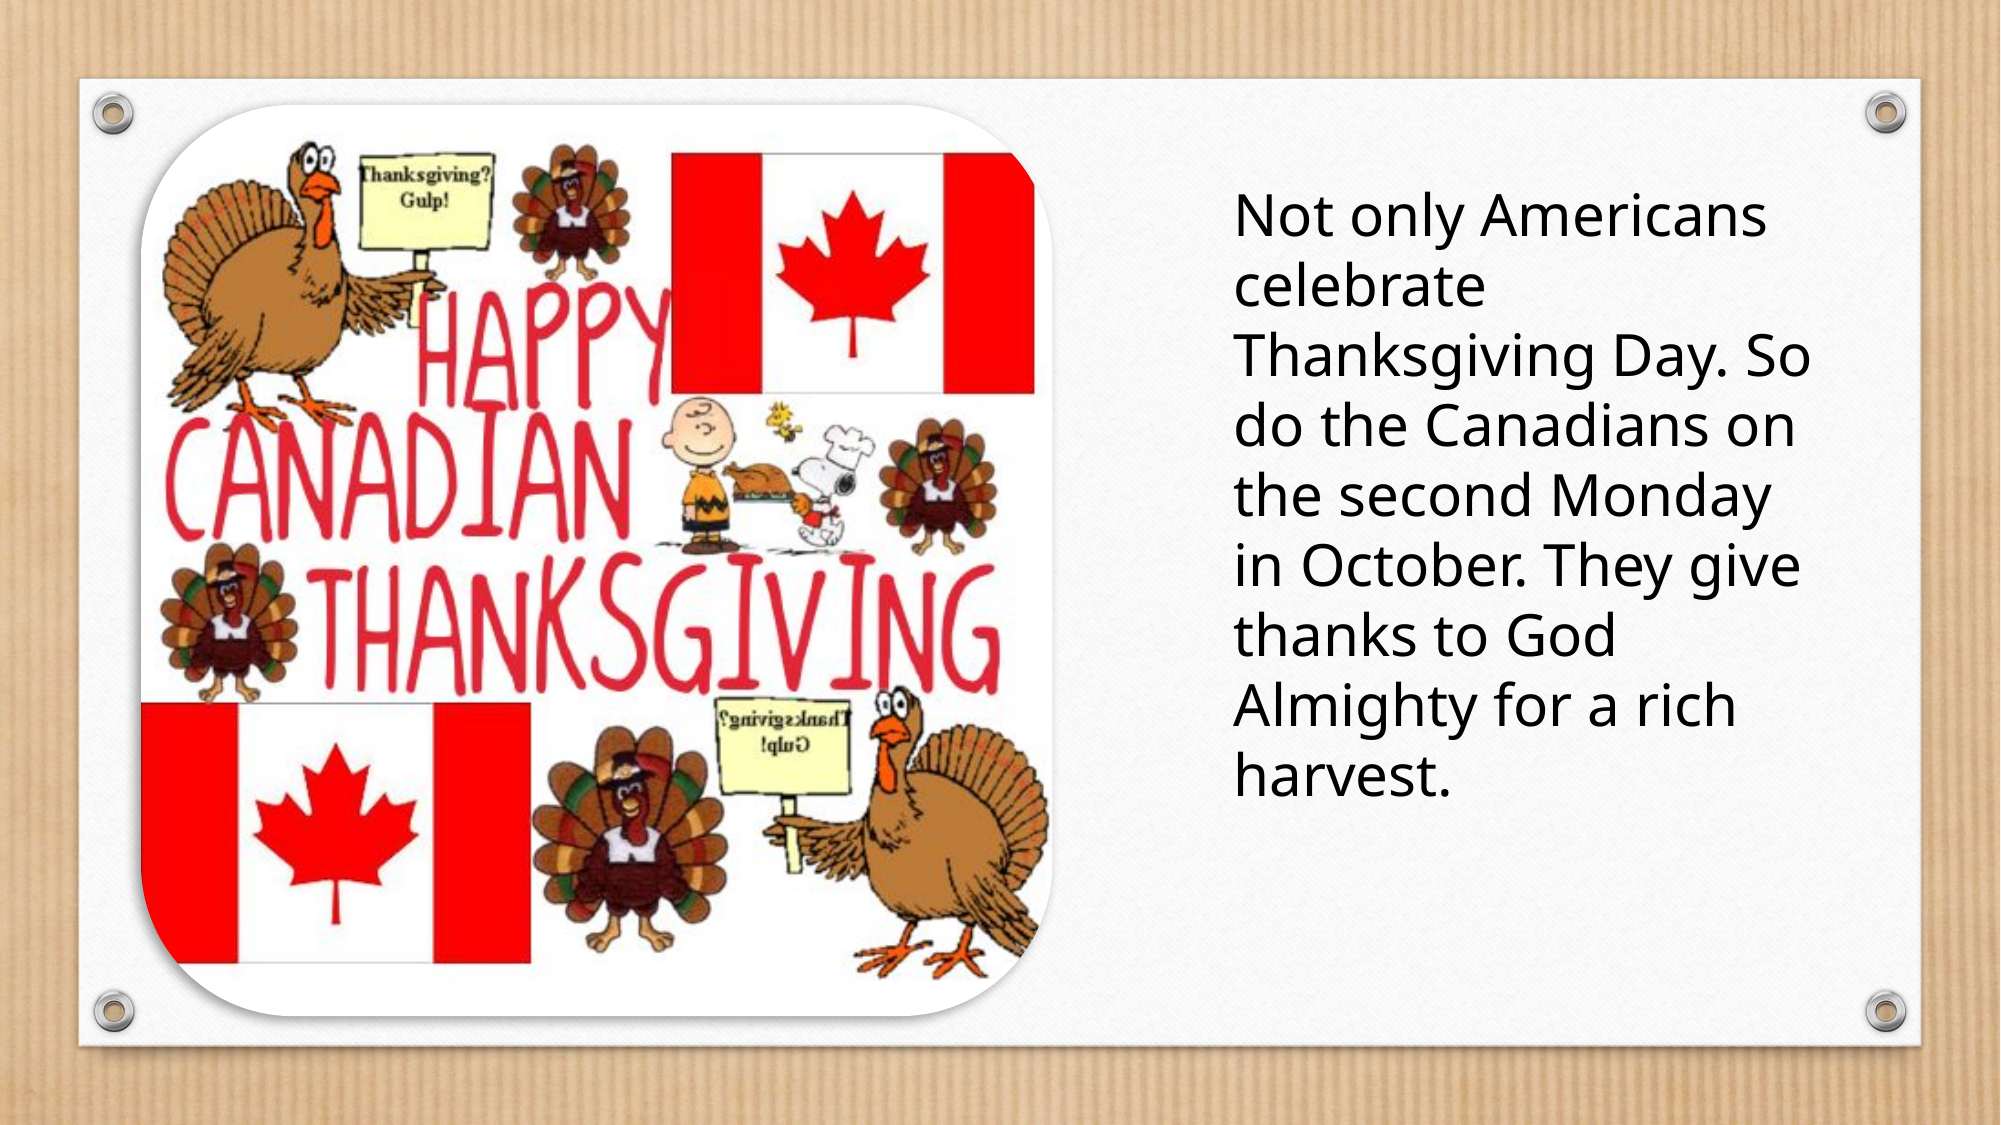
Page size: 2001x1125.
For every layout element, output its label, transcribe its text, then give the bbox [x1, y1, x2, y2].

text_box Not only Americans celebrate Thanksgiving Day. So do the Canadians on the second Monday in October. They give thanks to God Almighty for a rich harvest. [1219, 171, 1841, 816]
picture [0, 0, 2001, 1125]
